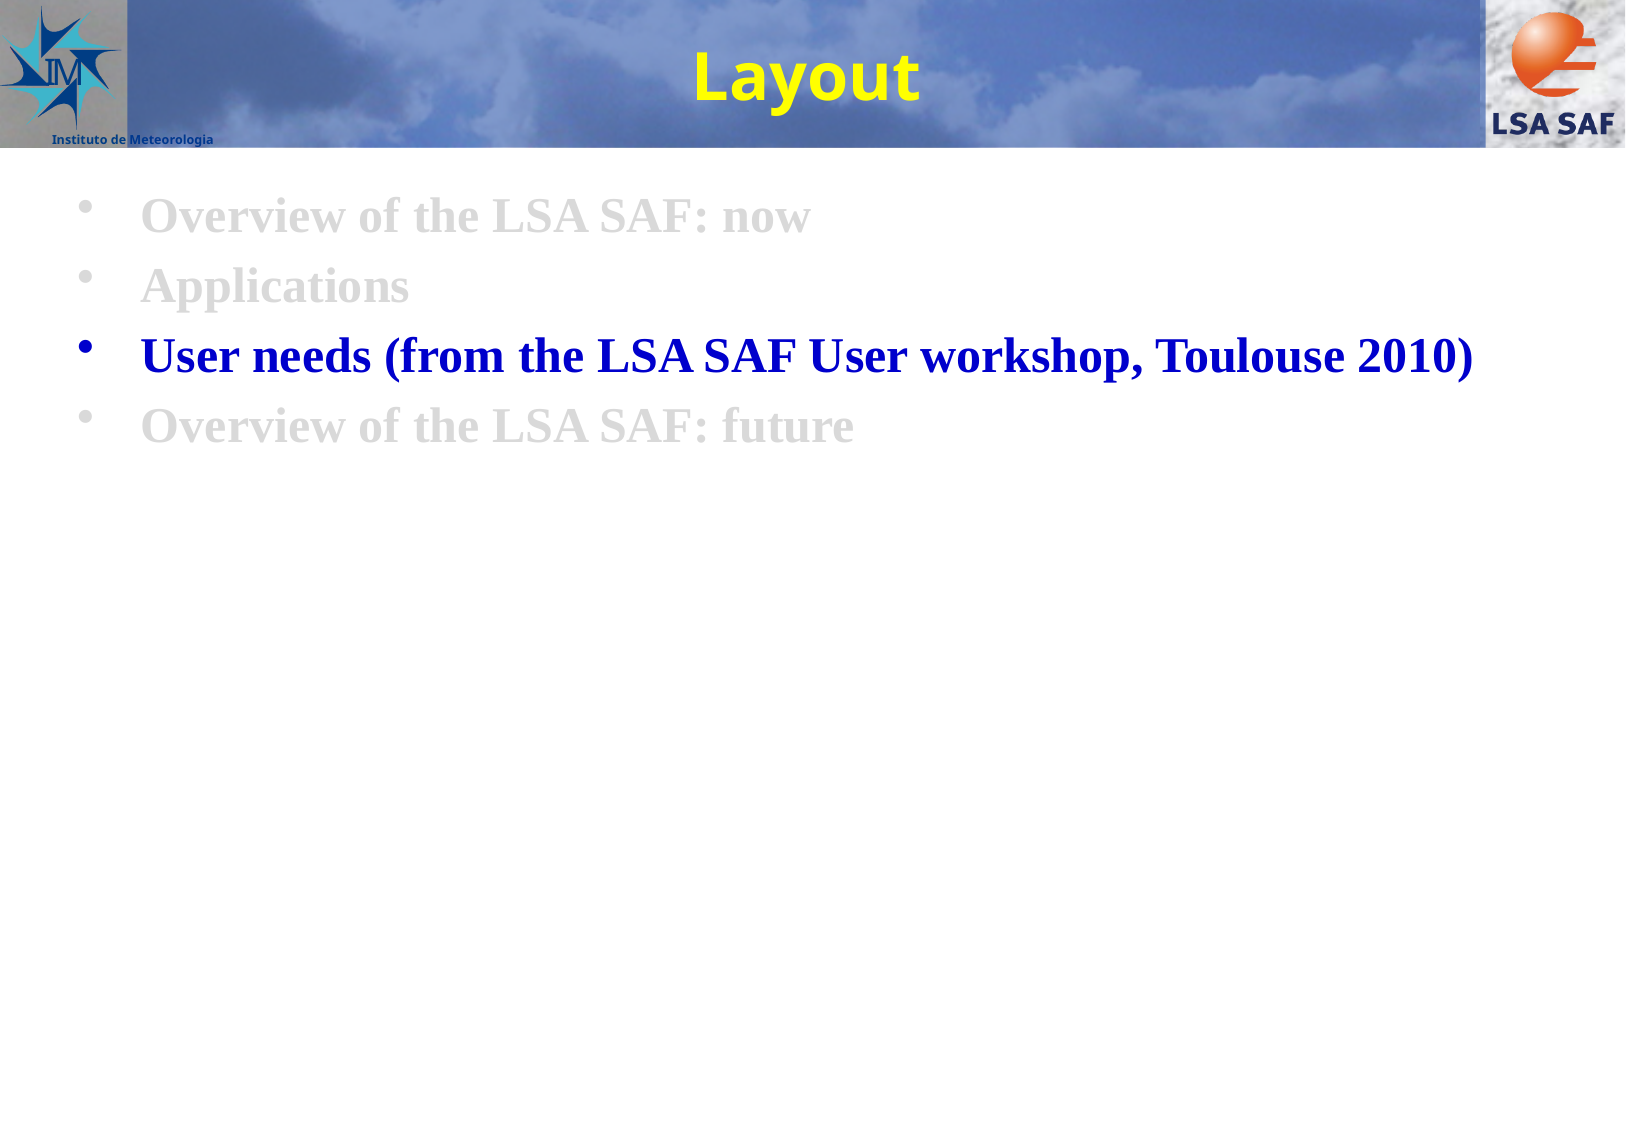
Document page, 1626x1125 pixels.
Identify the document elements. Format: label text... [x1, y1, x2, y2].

list Overview of the LSA SAF: now Applications User needs (from the LSA SAF User workshop, Toulouse 2010) Overview of the LSA SAF: future [62, 174, 1575, 1076]
picture [1486, 0, 1626, 148]
title Layout [127, 0, 1486, 148]
picture [0, 0, 127, 148]
